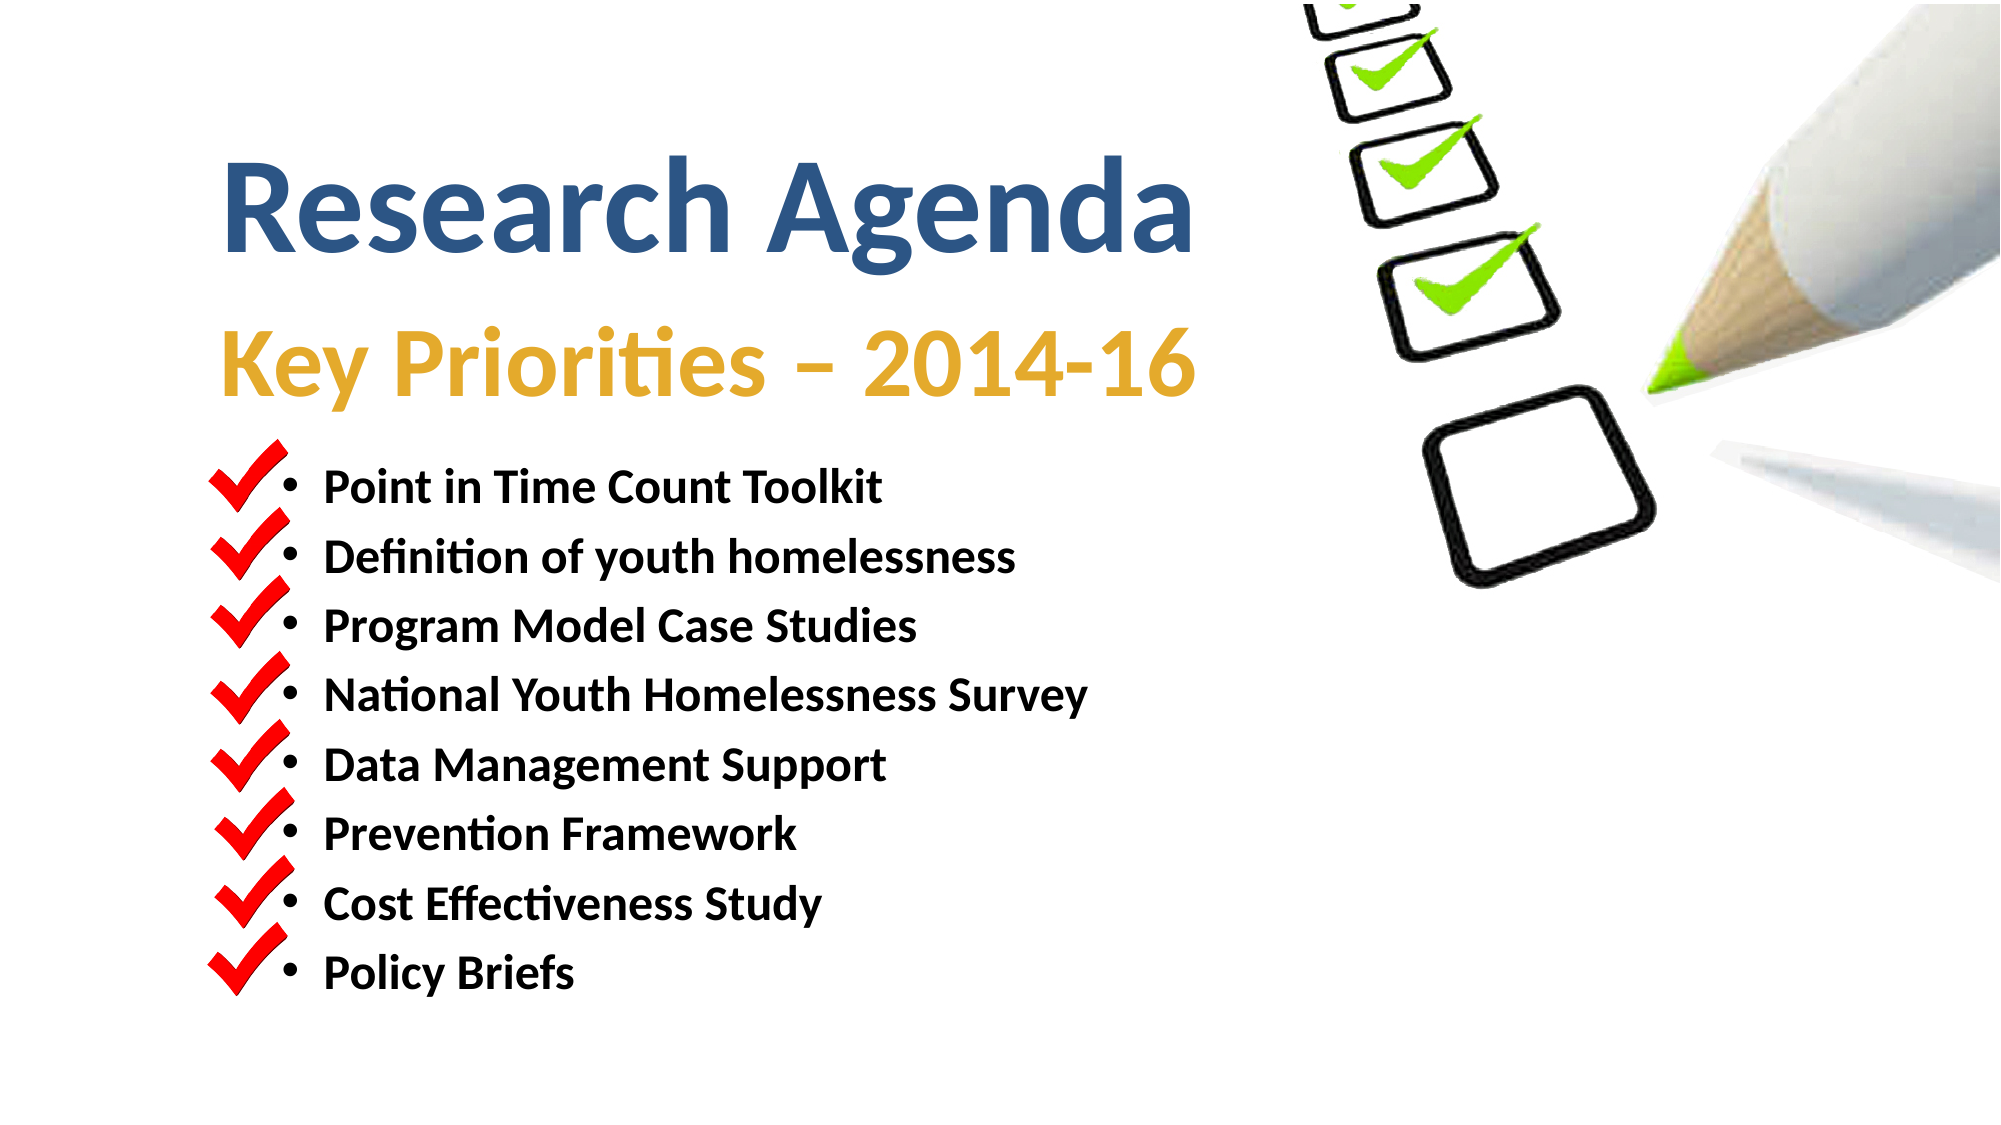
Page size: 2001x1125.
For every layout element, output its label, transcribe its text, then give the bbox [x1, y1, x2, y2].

text_box Research Agenda [205, 107, 1261, 288]
text_box Point in Time Count Toolkit Definition of youth homelessness Program Model Case Studies National Youth Homelessness Survey Data Management Support Prevention Framework Cost Effectiveness Study Policy Briefs [266, 446, 1196, 1125]
picture [198, 427, 305, 1010]
picture [1266, 4, 2000, 595]
text_box Key Priorities – 2014-16 [205, 289, 1213, 424]
